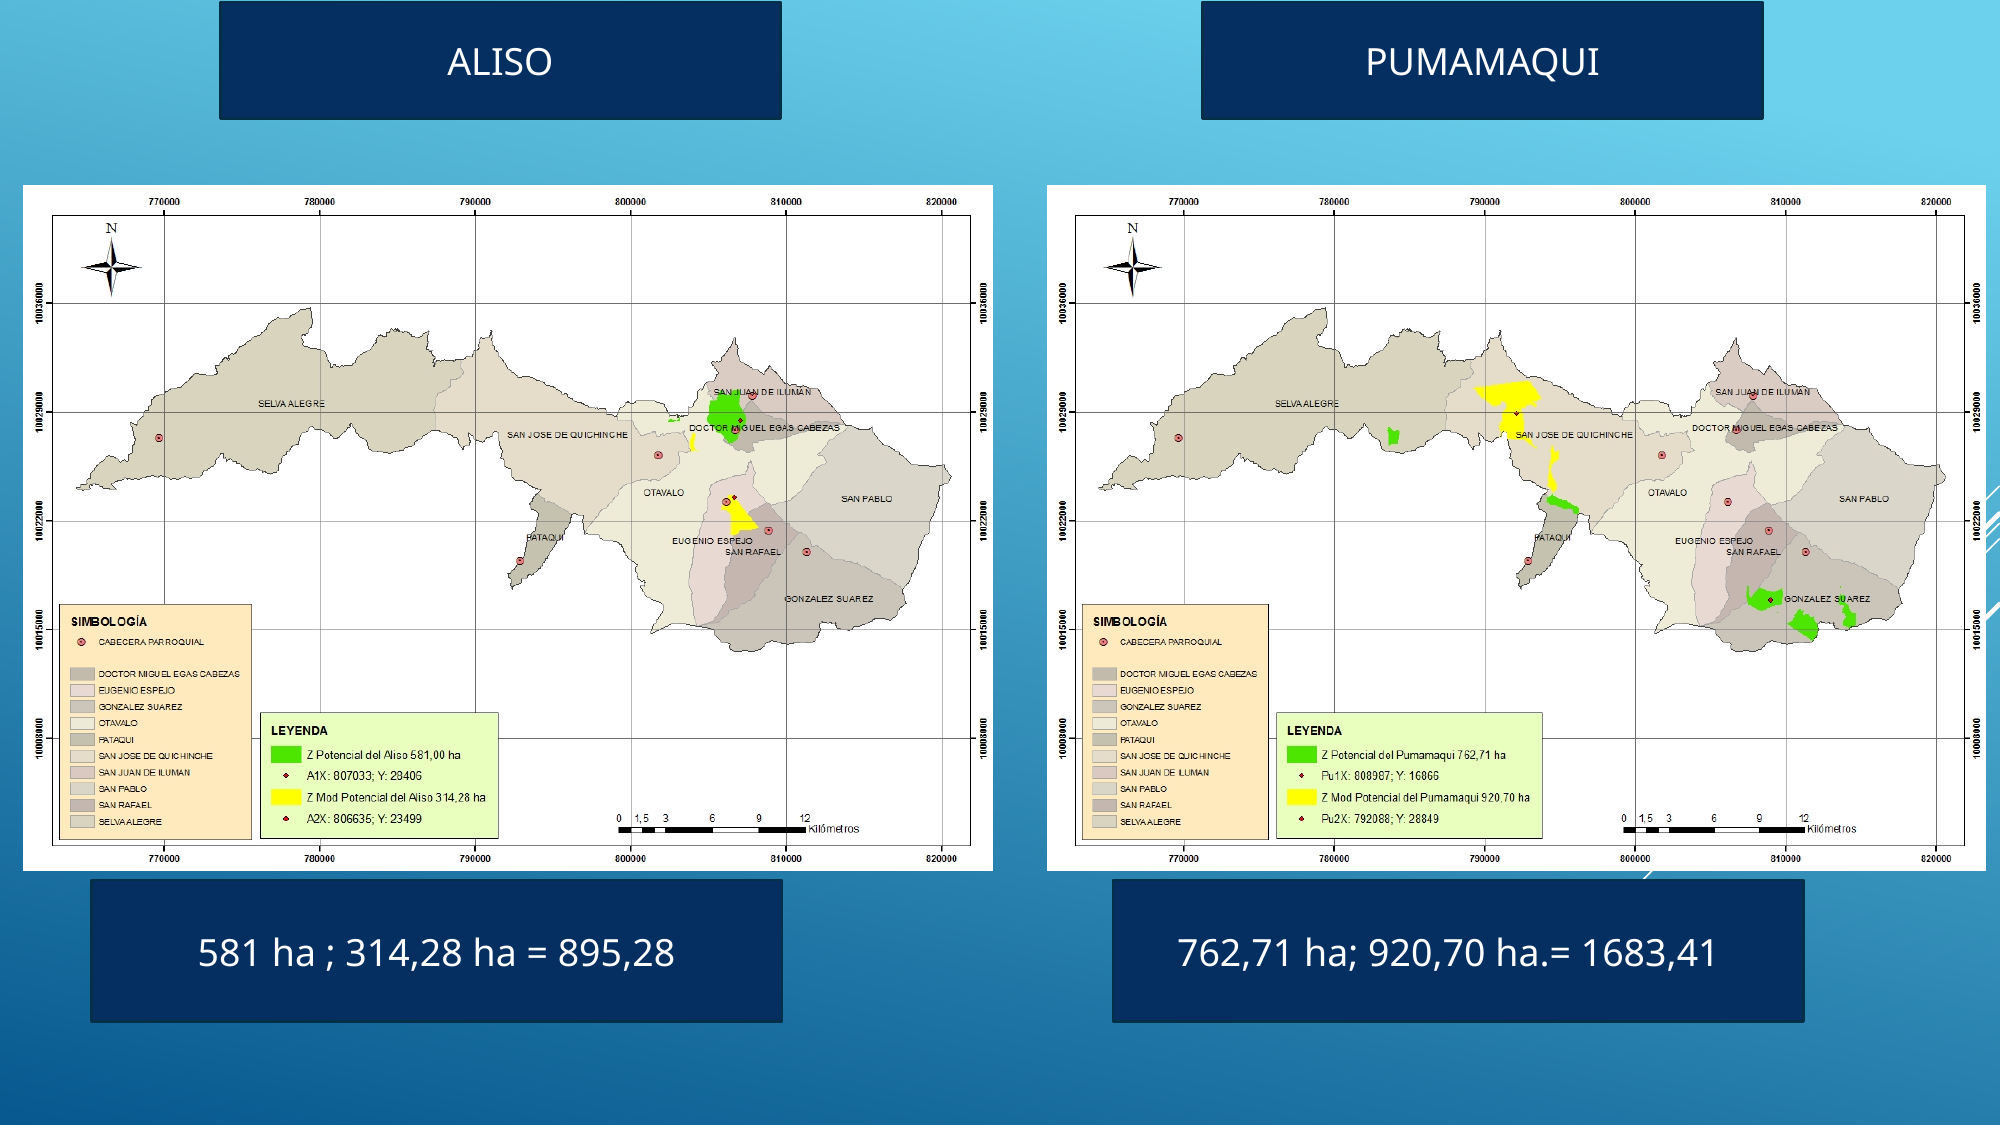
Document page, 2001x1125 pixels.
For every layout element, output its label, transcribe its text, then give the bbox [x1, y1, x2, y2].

picture [1047, 185, 1986, 871]
text_box PUMAMAQUI [1201, 1, 1764, 120]
text_box 762,71 ha; 920,70 ha.= 1683,41 [1112, 879, 1805, 1023]
text_box ALISO [219, 1, 782, 120]
picture [23, 185, 993, 871]
text_box 581 ha ; 314,28 ha = 895,28 [90, 879, 783, 1023]
